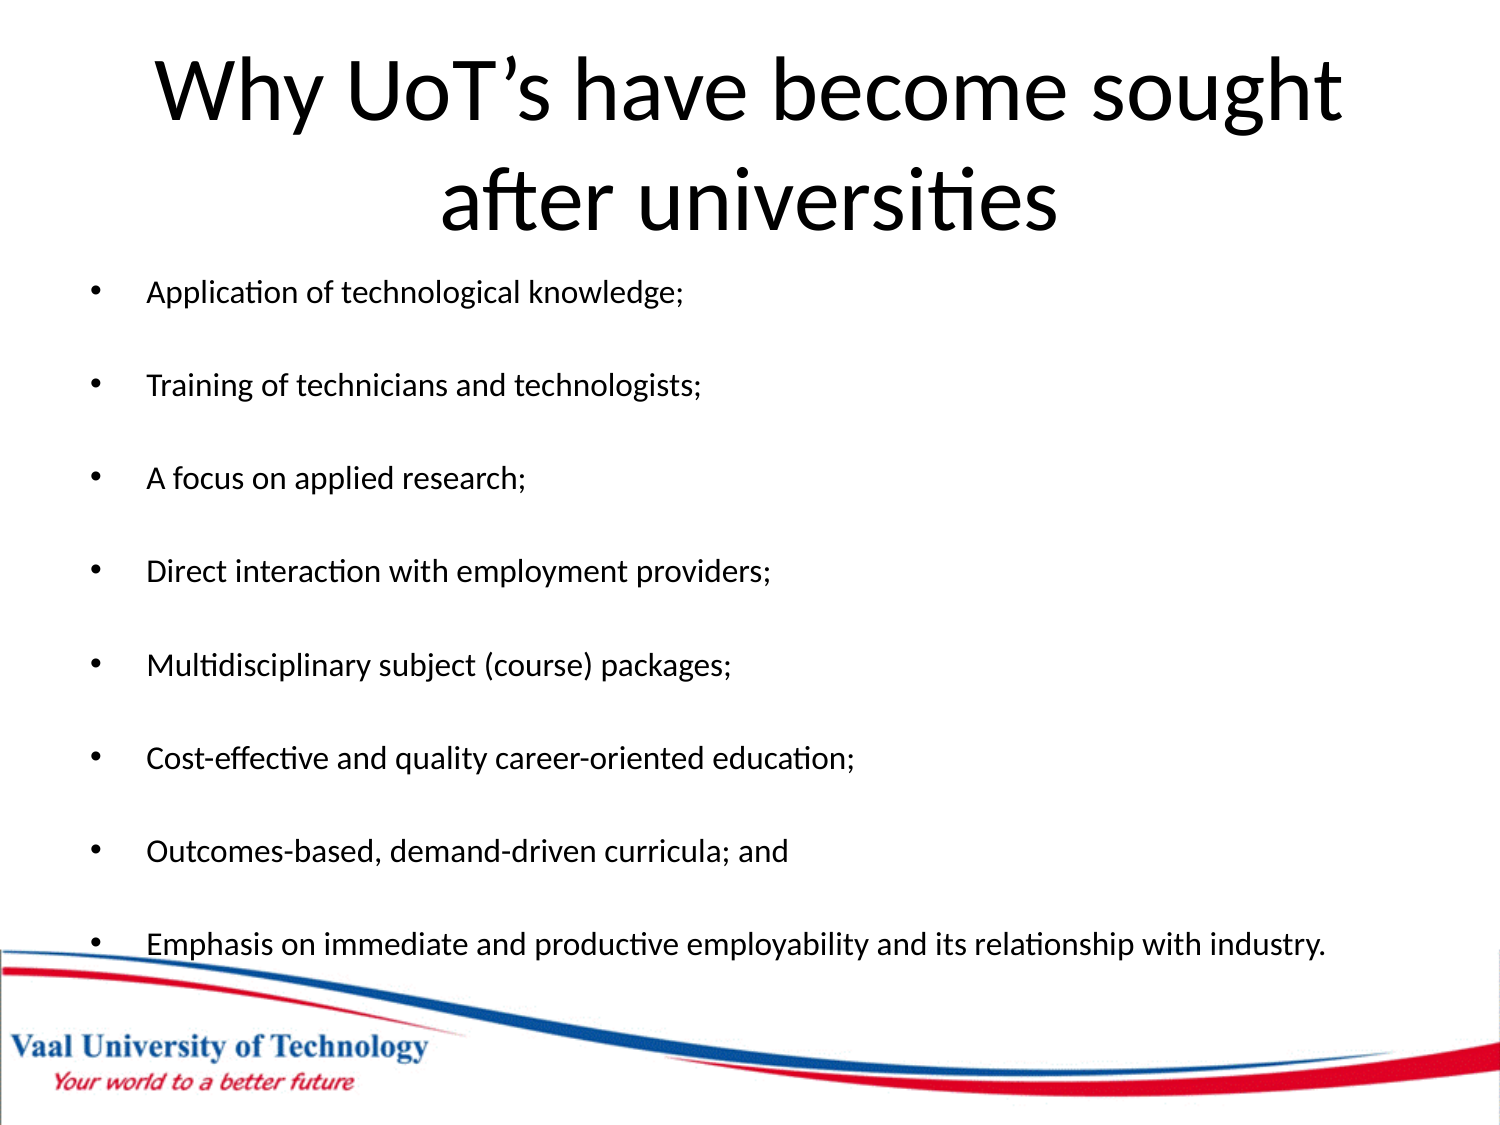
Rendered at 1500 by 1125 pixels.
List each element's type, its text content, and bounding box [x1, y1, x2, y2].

list Application of technological knowledge; Training of technicians and technologists; A focus on applied research; Direct interaction with employment providers; Multidisciplinary subject (course) packages; Cost-effective and quality career-oriented education; Outcomes-based, demand-driven curricula; and Emphasis on immediate and productive employability and its relationship with industry. [75, 262, 1425, 1005]
picture [0, 0, 1500, 1125]
title Why UoT’s have become sought after universities [75, 45, 1425, 233]
